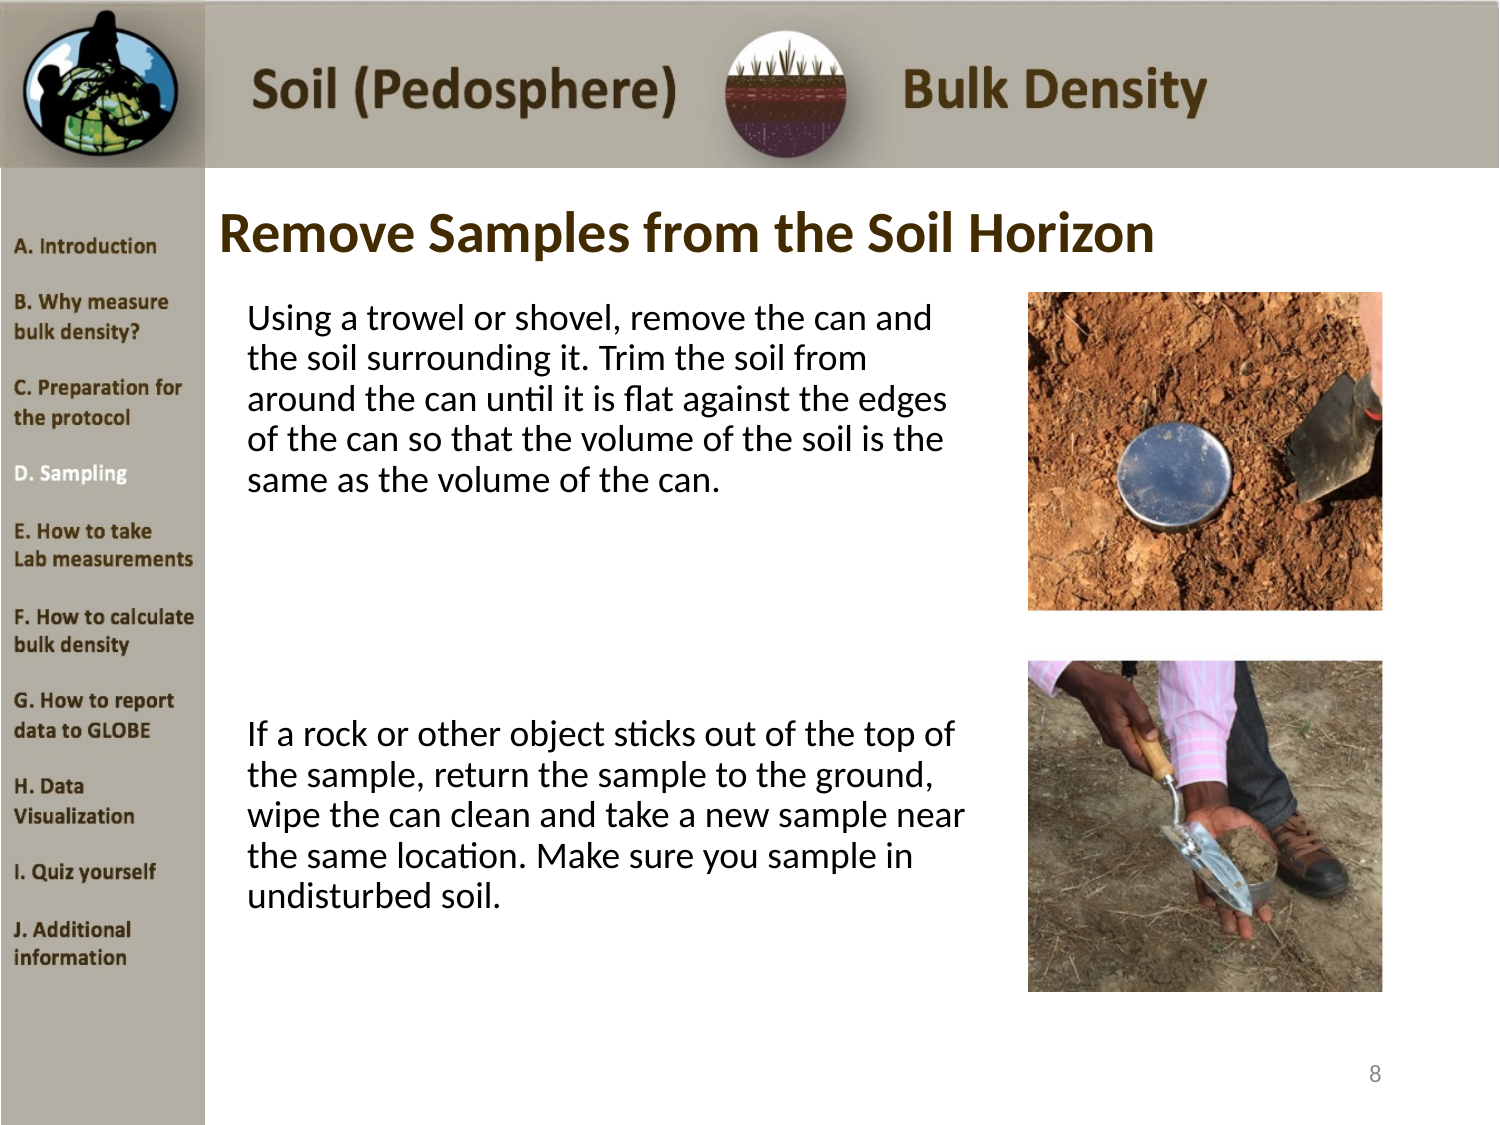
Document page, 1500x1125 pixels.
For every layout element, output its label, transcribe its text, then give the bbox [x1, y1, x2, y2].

title Remove Samples from the Soil Horizon [205, 168, 1499, 343]
picture [0, 0, 1499, 1125]
slide_number 8 [1059, 1042, 1397, 1103]
list Using a trowel or shovel, remove the can and the soil surrounding it. Trim the soil from around the can until it is flat against the edges of the can so that the volume of the soil is the same as the volume of the can. If a rock or other object sticks out of the top of the sample, return the sample to the ground, wipe the can clean and take a new sample near the same location. Make sure you sample in undisturbed soil. [232, 290, 1001, 1005]
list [1028, 292, 1385, 992]
